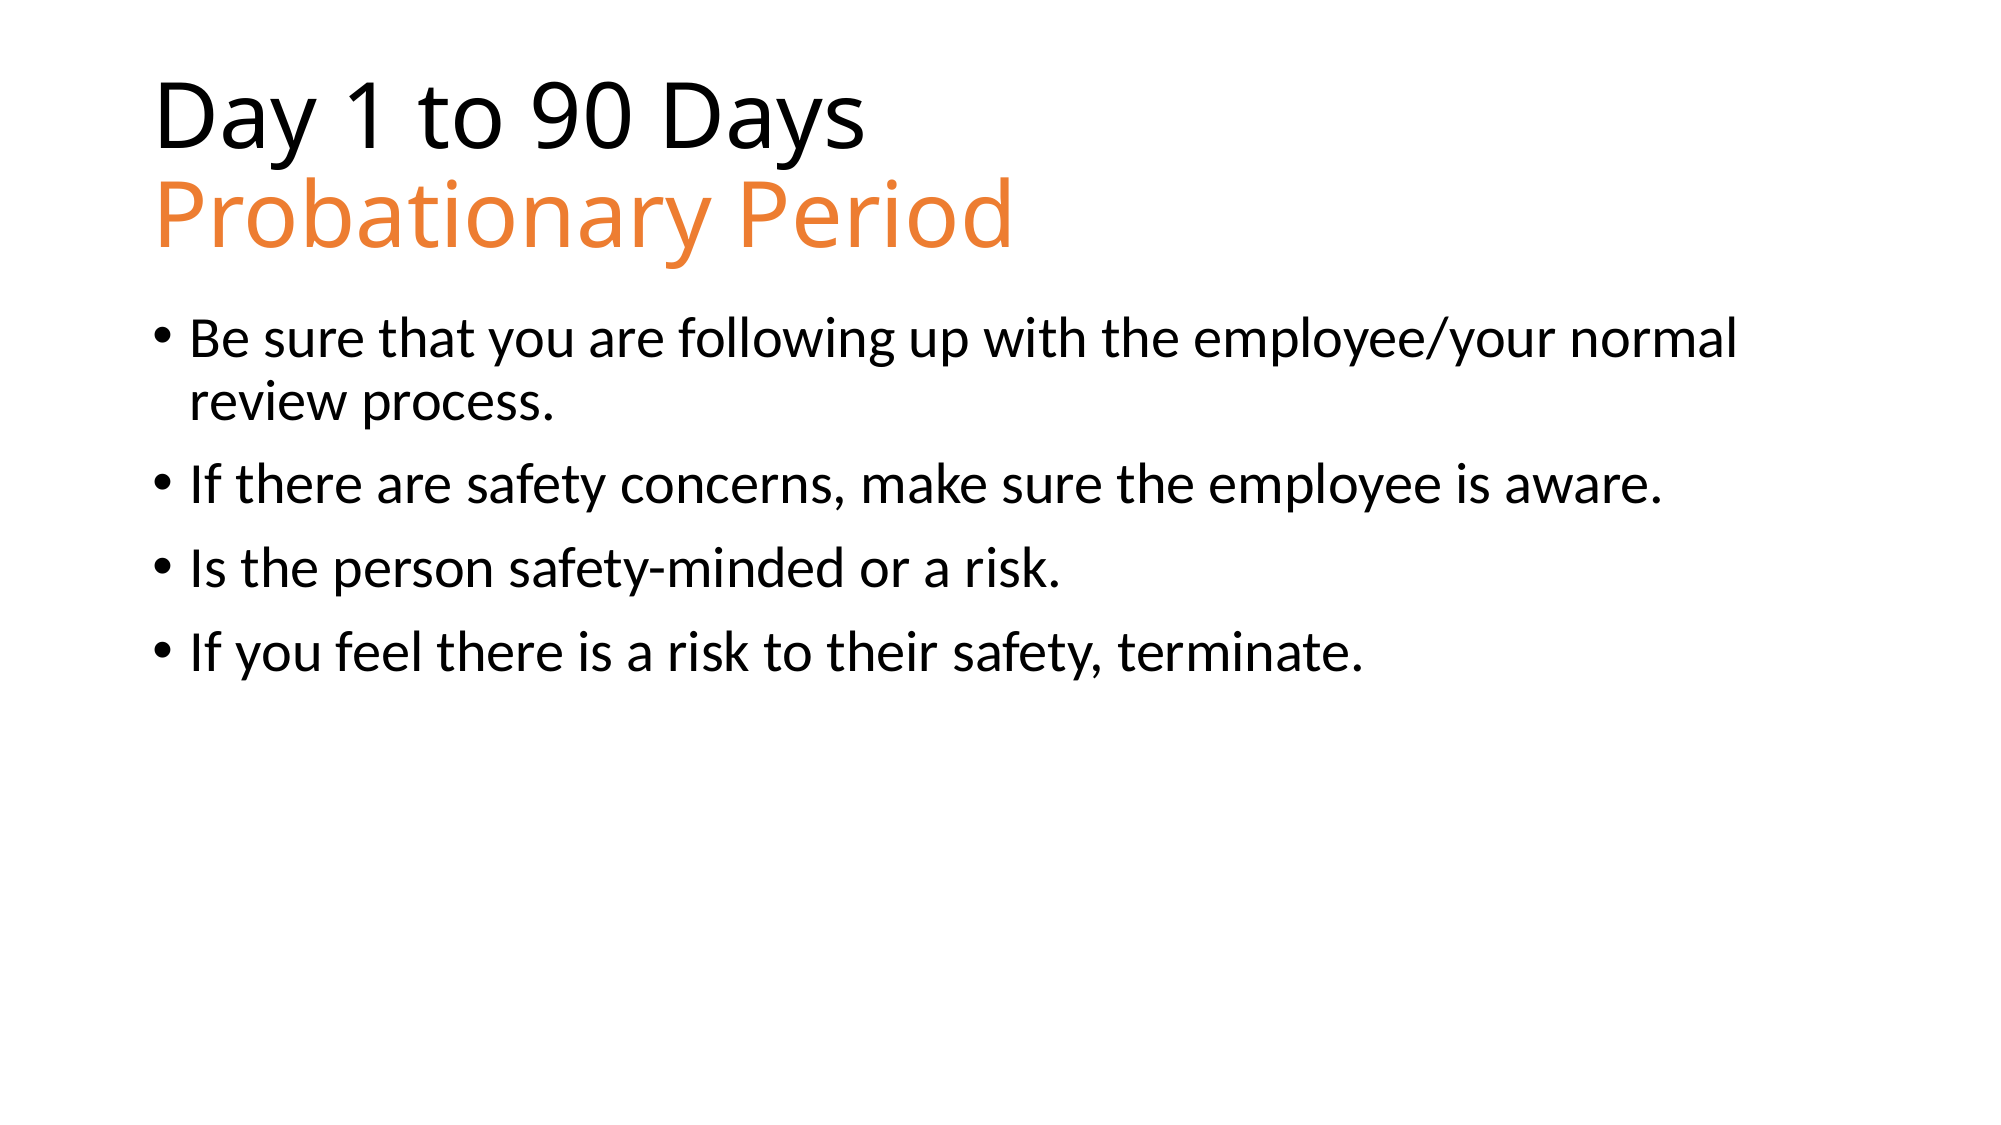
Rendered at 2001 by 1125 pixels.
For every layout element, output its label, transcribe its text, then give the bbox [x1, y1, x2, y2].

title Day 1 to 90 Days Probationary Period [137, 59, 1863, 278]
list Be sure that you are following up with the employee/your normal review process. If there are safety concerns, make sure the employee is aware. Is the person safety-minded or a risk. If you feel there is a risk to their safety, terminate. [137, 299, 1863, 1014]
